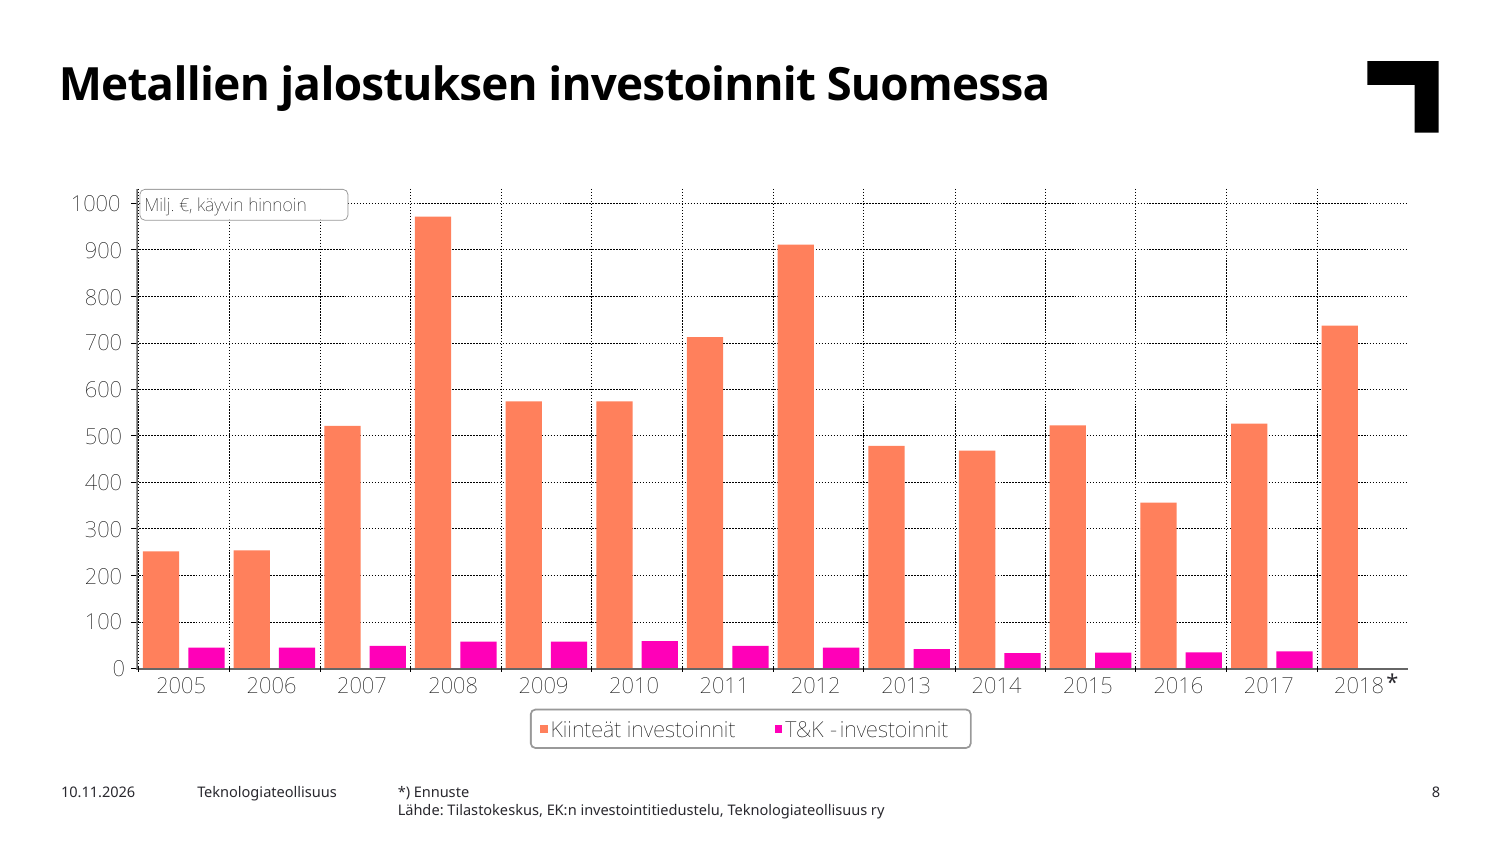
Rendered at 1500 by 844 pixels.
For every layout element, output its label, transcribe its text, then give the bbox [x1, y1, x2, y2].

list Metallien jalostuksen investoinnit Suomessa [41, 46, 1353, 153]
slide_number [46, 775, 182, 803]
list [62, 180, 1439, 763]
slide_number 8 [1313, 775, 1456, 803]
list *) Ennuste Lähde: Tilastokeskus, EK:n investointitiedustelu, Teknologiateollisuus ry [382, 775, 1235, 803]
footer Teknologiateollisuus [182, 775, 382, 803]
